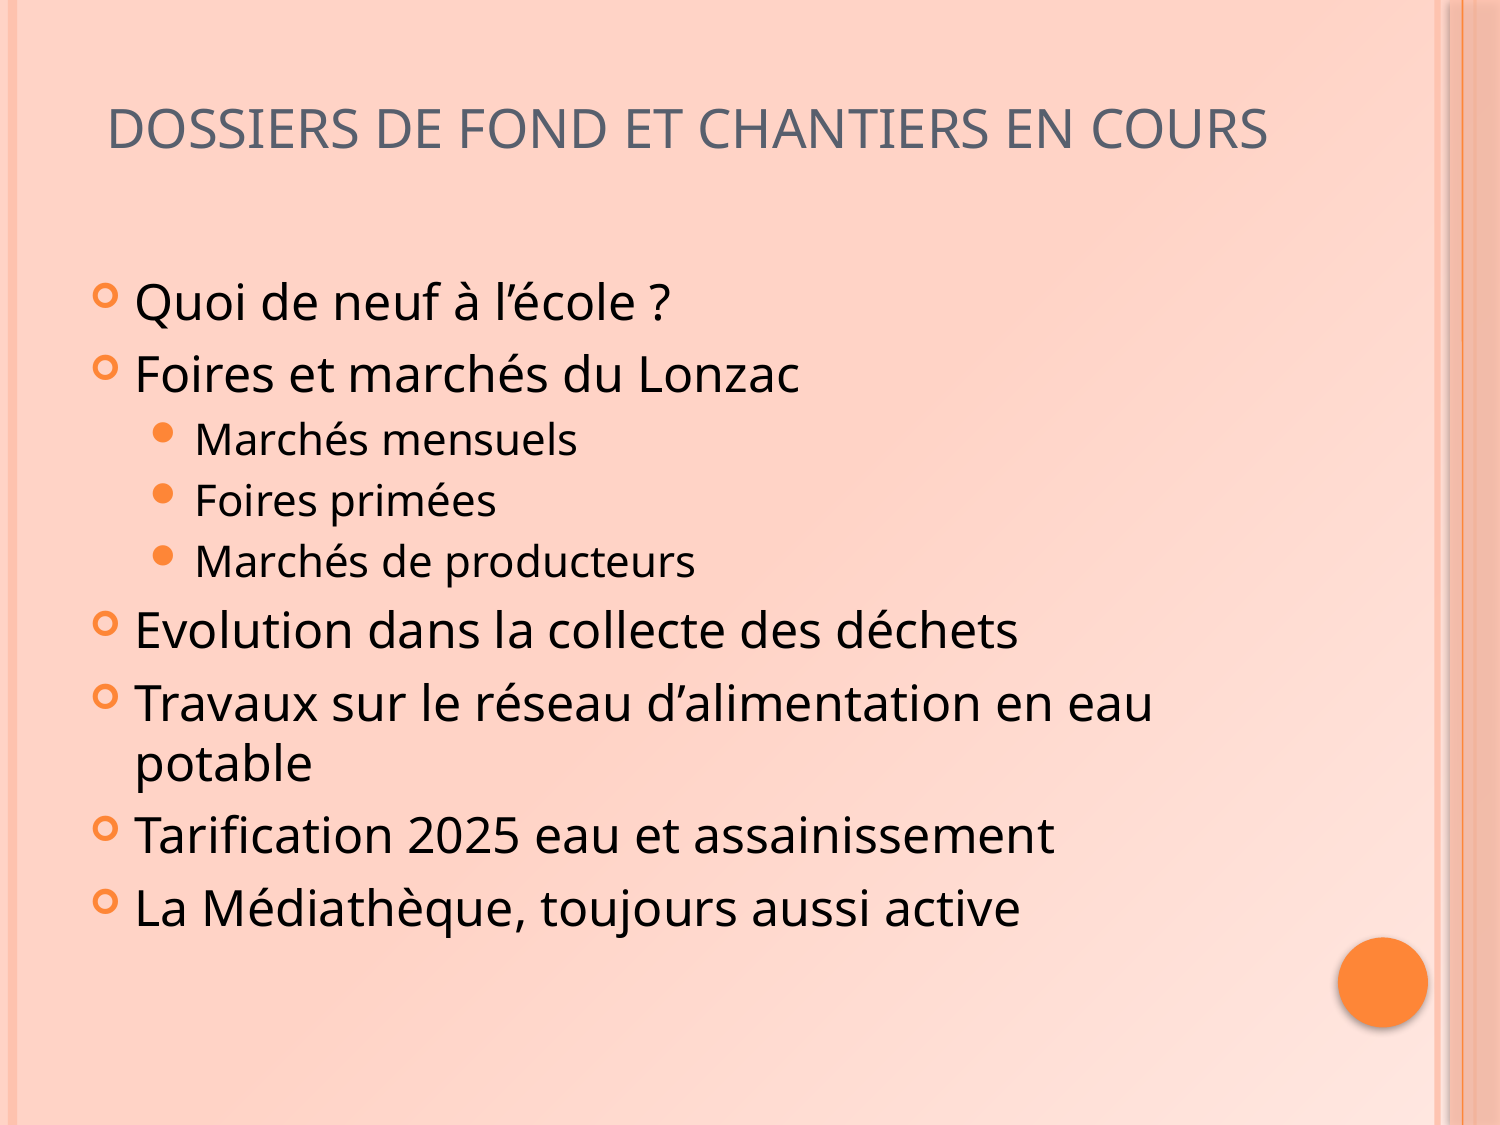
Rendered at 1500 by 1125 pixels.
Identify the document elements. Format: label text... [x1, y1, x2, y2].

list Quoi de neuf à l’école ? Foires et marchés du Lonzac Marchés mensuels Foires primées Marchés de producteurs Evolution dans la collecte des déchets Travaux sur le réseau d’alimentation en eau potable Tarification 2025 eau et assainissement La Médiathèque, toujours aussi active [75, 262, 1300, 1062]
title Dossiers de fond et chantiers en cours [75, 45, 1300, 233]
